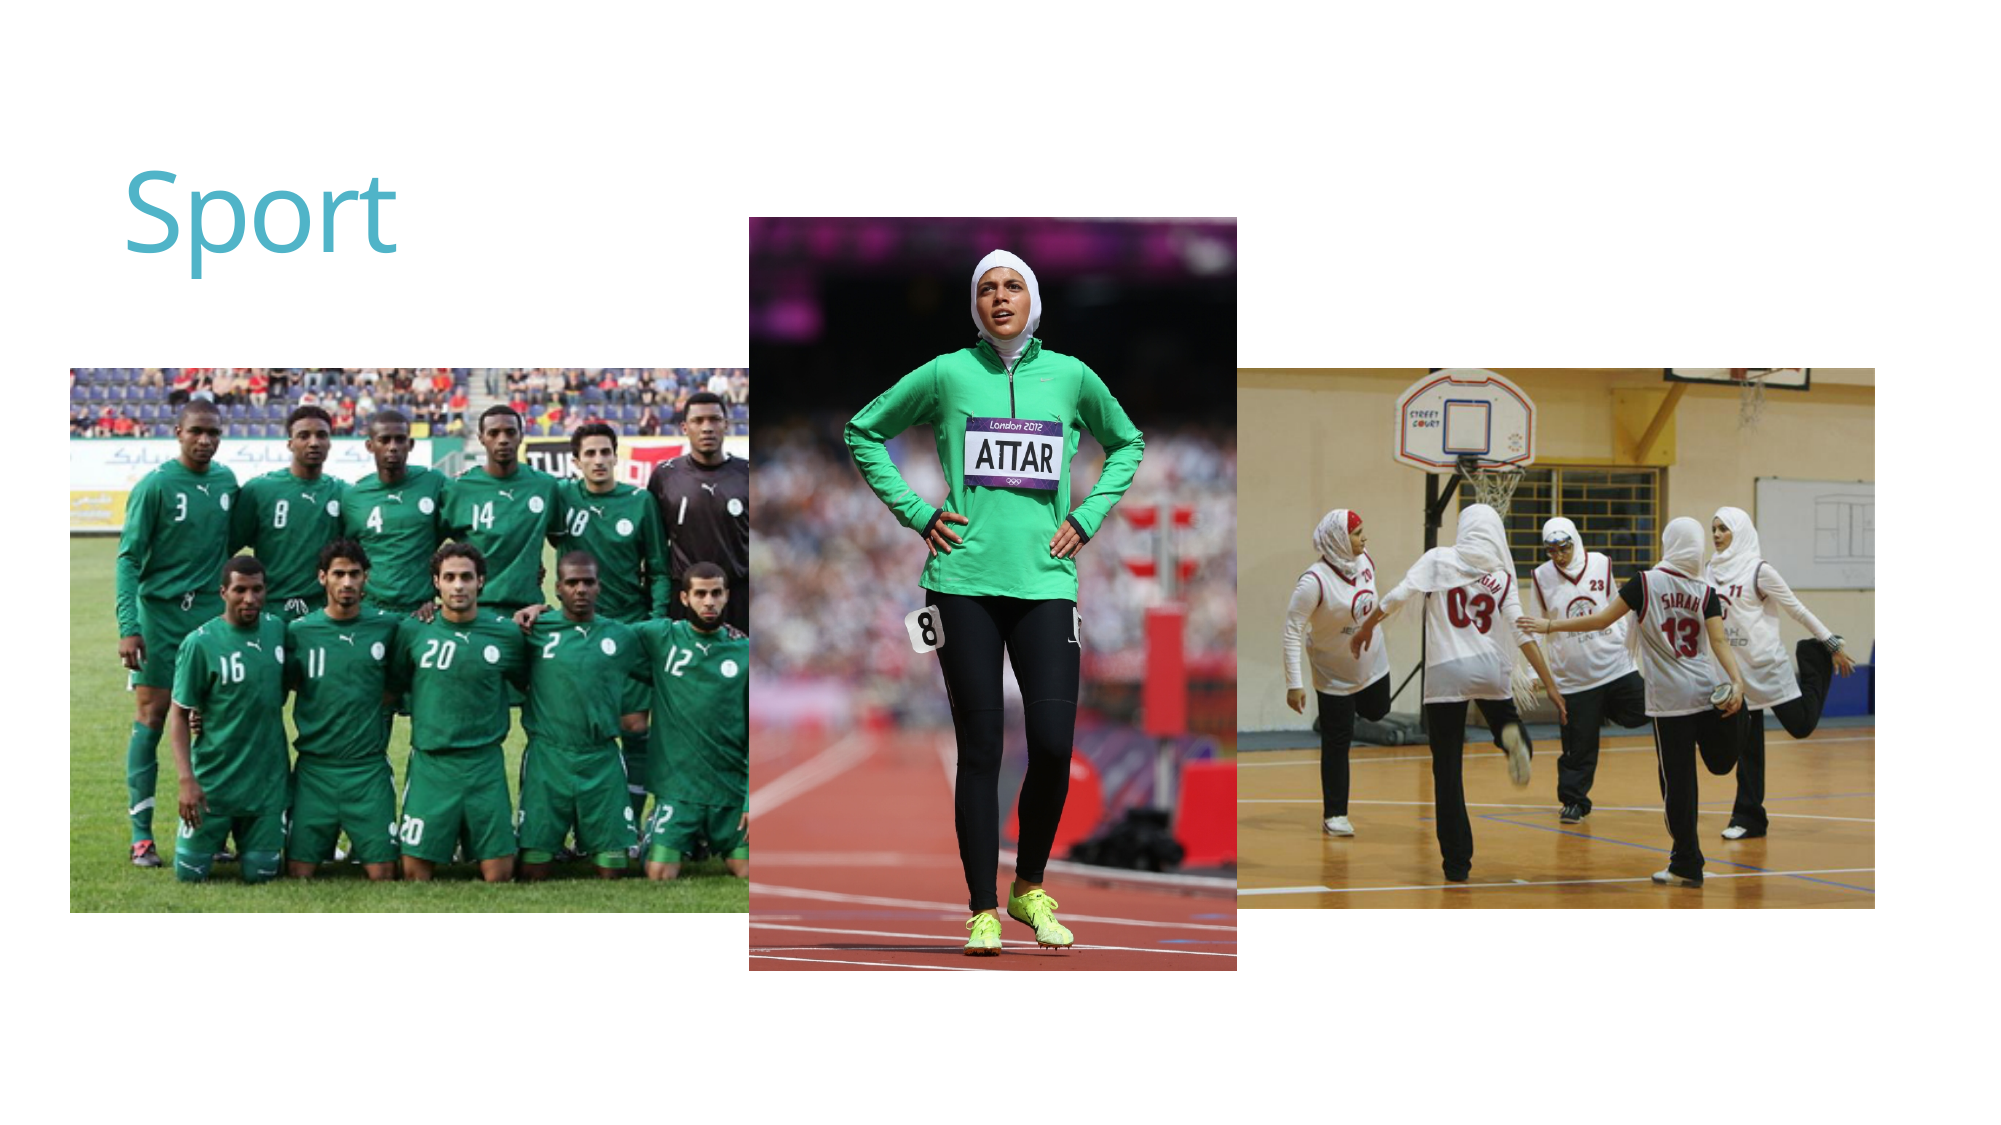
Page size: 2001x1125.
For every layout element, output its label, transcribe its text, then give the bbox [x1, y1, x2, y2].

picture [70, 217, 1876, 971]
title Sport [107, 81, 1875, 354]
